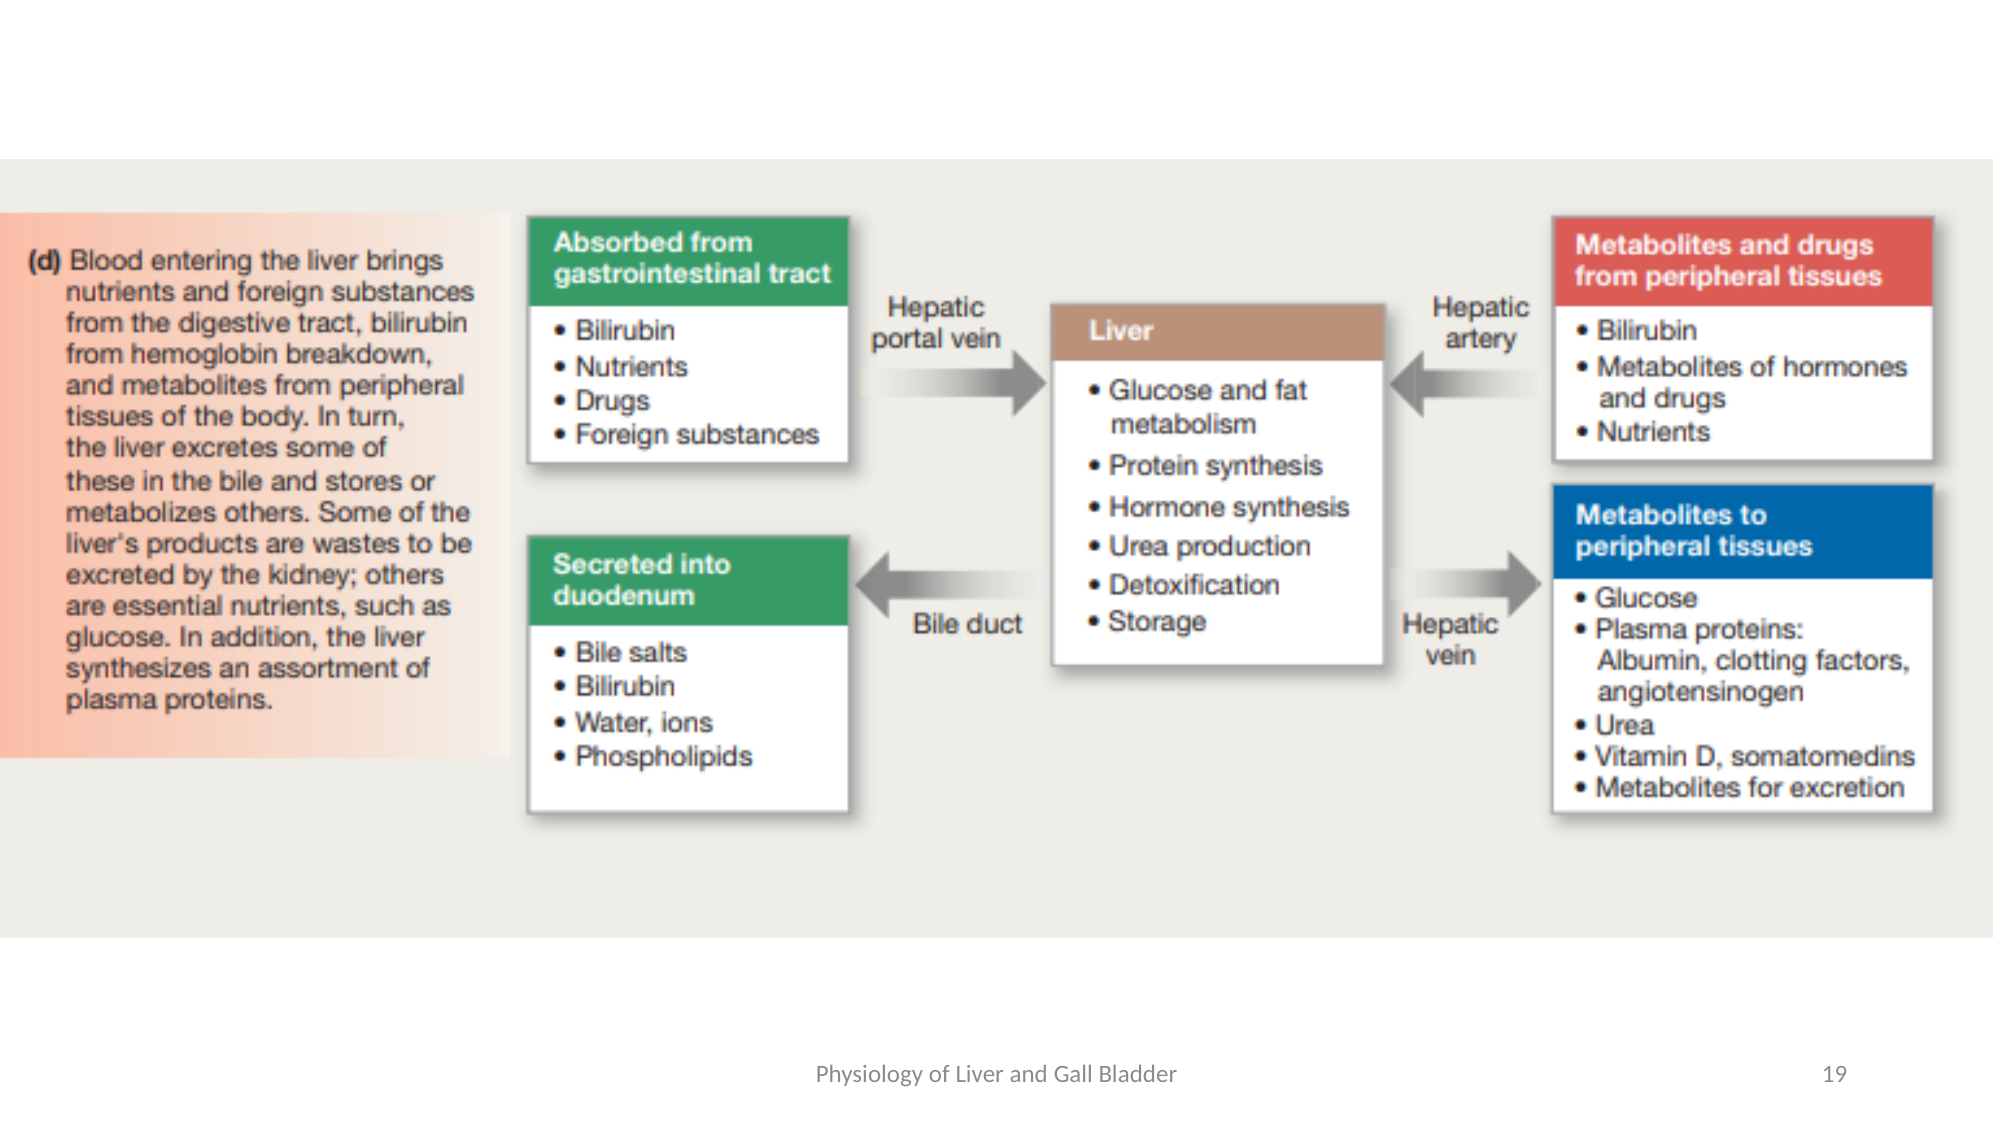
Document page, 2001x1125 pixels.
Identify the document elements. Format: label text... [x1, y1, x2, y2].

picture [0, 159, 1993, 938]
slide_number 19 [1412, 1042, 1863, 1103]
footer Physiology of Liver and Gall Bladder [662, 1042, 1338, 1103]
